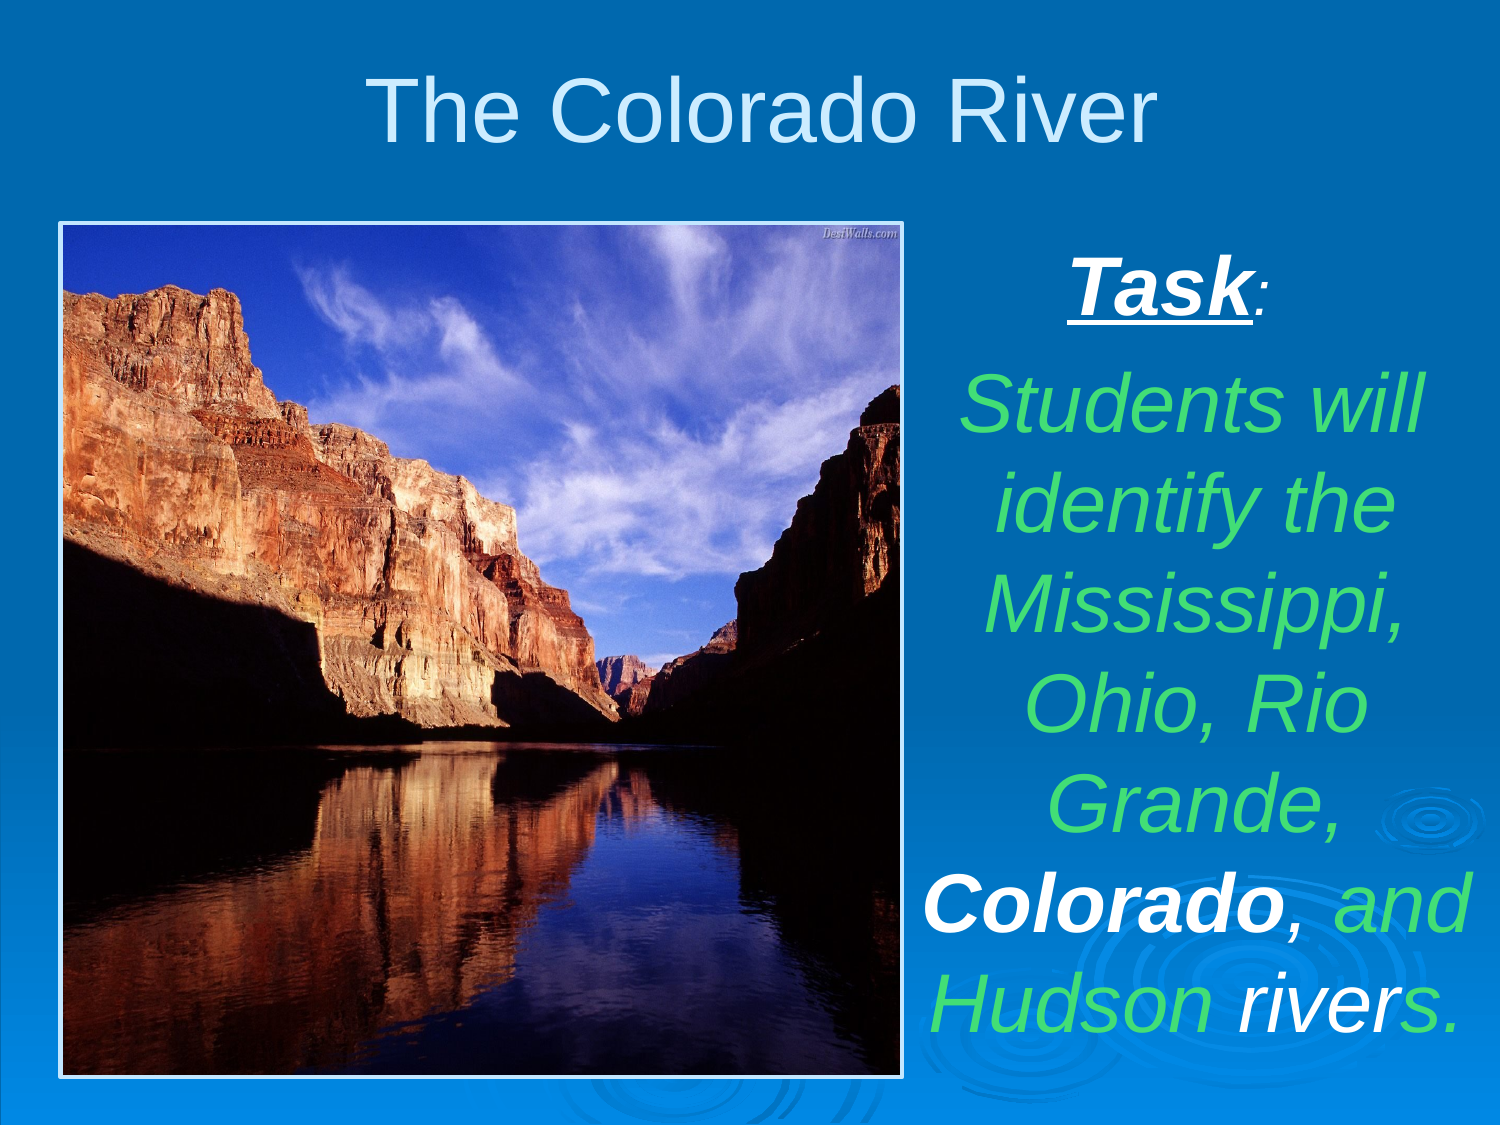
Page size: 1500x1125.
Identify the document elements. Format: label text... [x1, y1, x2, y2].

list Task: Students will identify the Mississippi, Ohio, Rio Grande, Colorado, and Hudson rivers. [904, 224, 1488, 976]
picture [62, 224, 901, 1076]
title The Colorado River [87, 12, 1438, 200]
